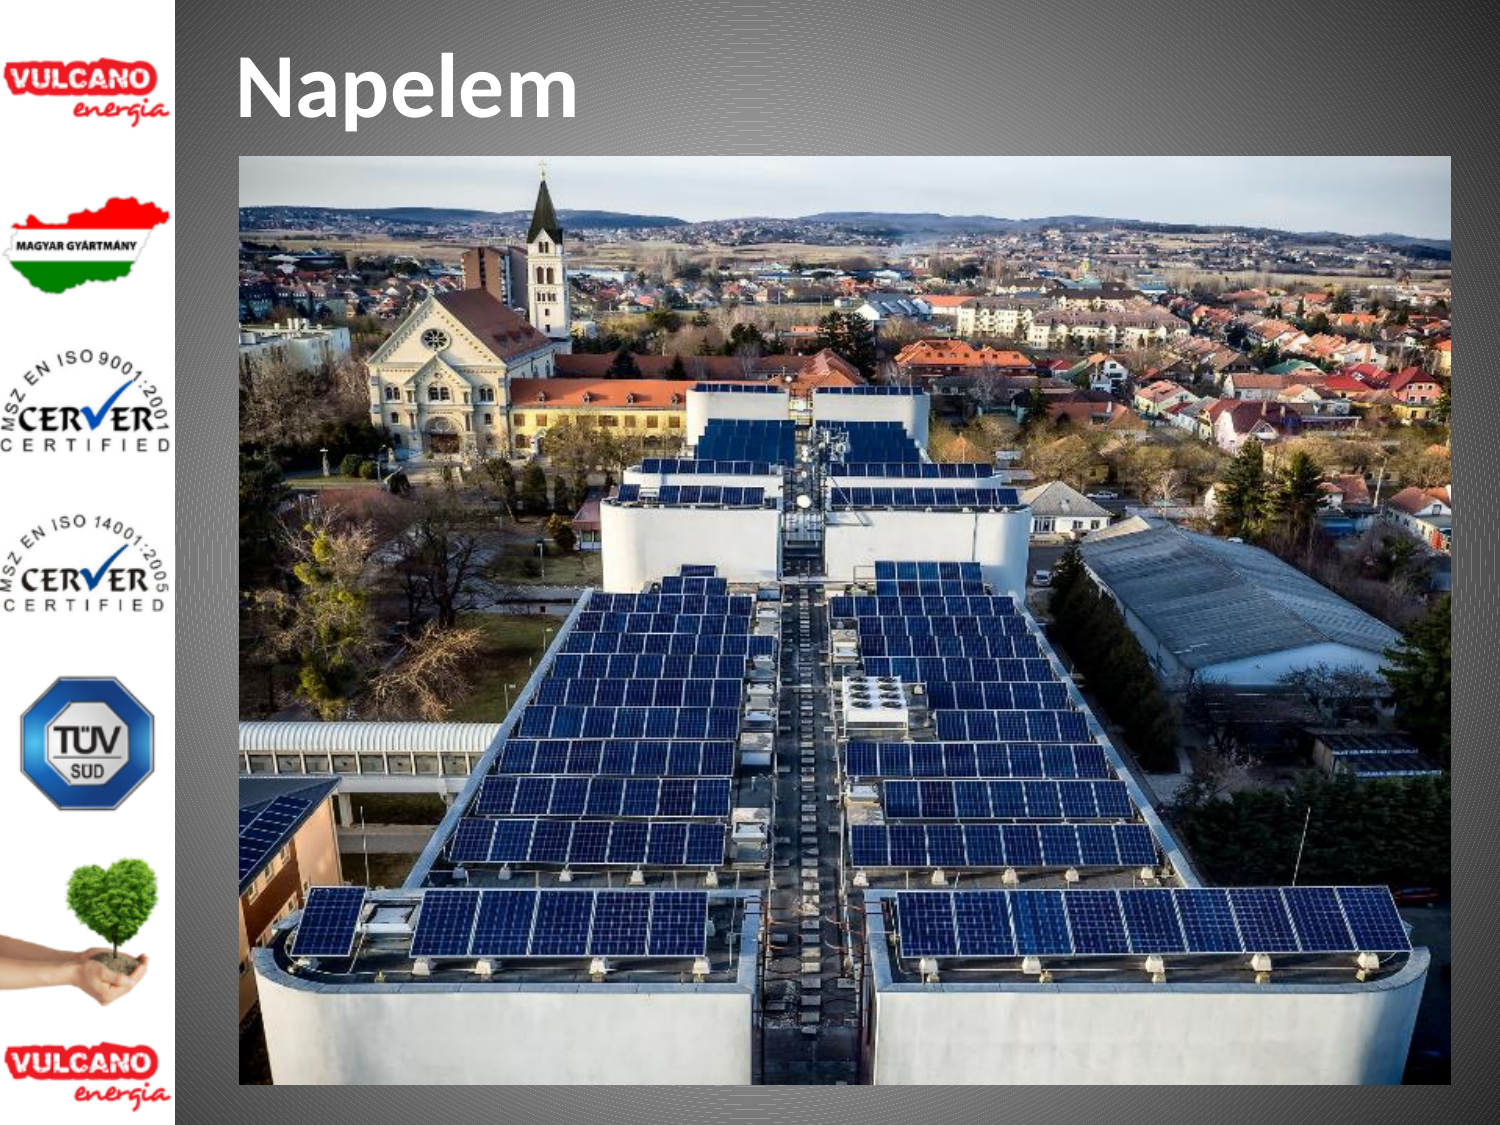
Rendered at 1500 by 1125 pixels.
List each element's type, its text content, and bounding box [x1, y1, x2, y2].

picture [0, 0, 175, 1125]
text_box Napelem [220, 18, 1035, 143]
picture [239, 156, 1451, 1085]
